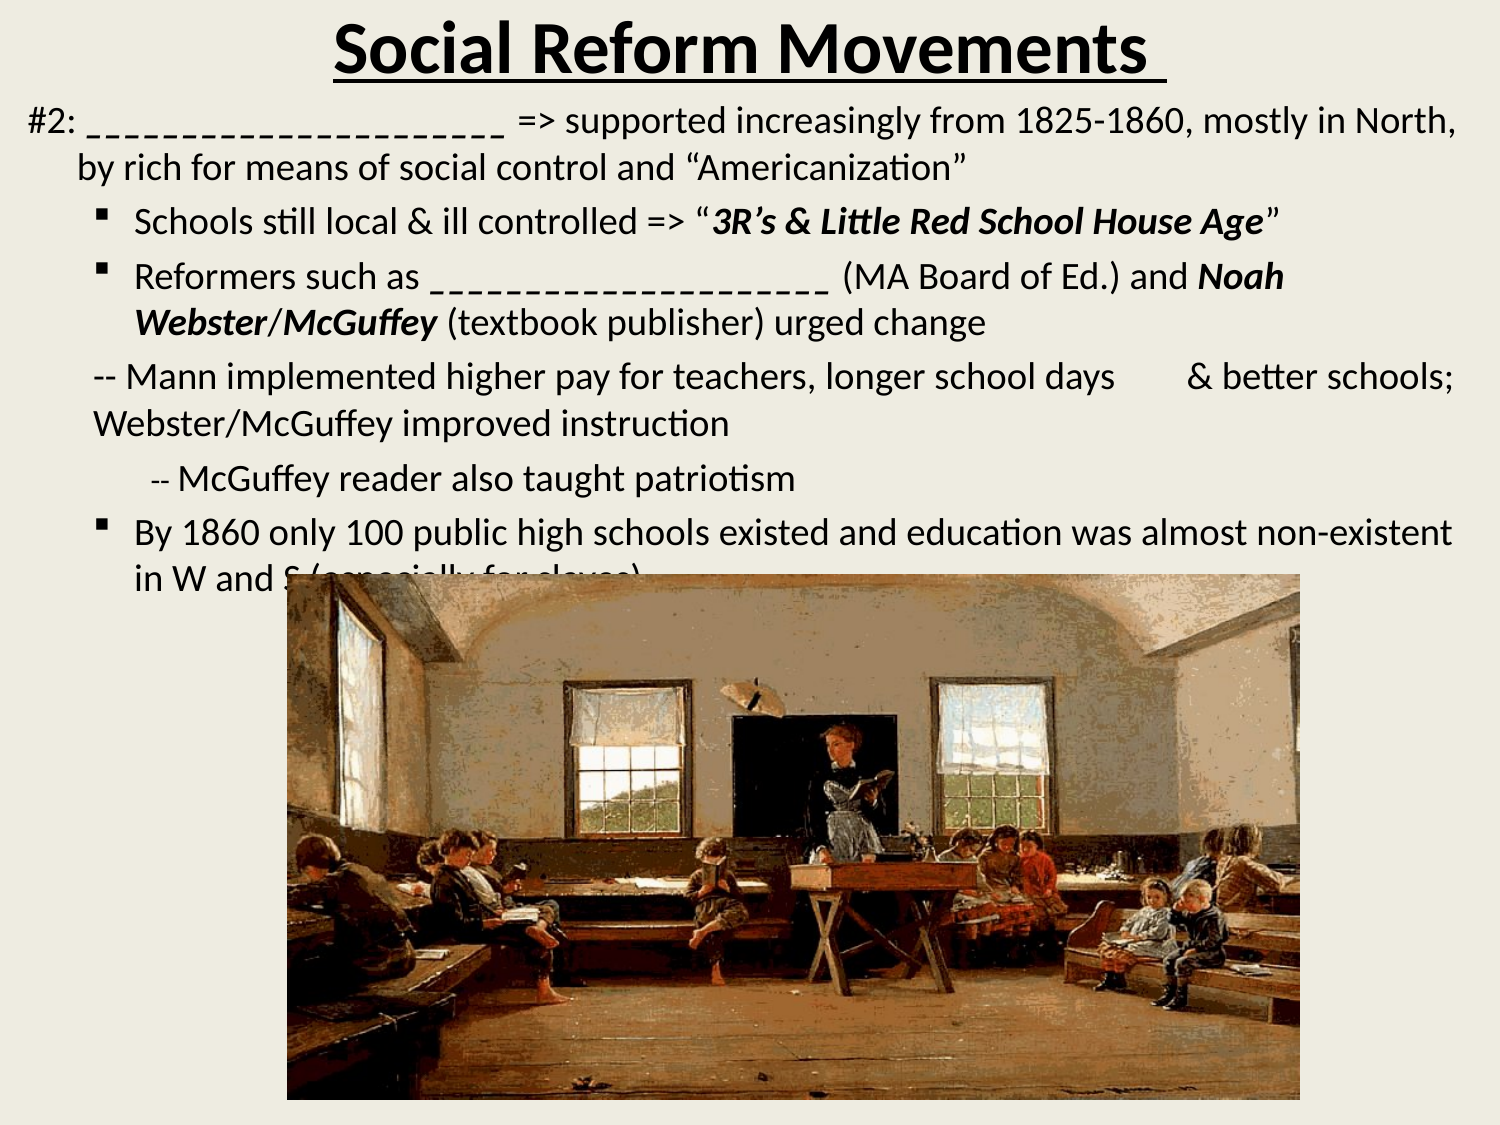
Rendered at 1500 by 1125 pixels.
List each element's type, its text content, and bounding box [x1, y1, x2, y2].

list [287, 574, 1301, 1101]
title Social Reform Movements [75, 12, 1425, 75]
list #2: ______________________ => supported increasingly from 1825-1860, mostly in North, by rich for means of social control and “Americanization” Schools still local & ill controlled => “3R’s & Little Red School House Age” Reformers such as _____________________ (MA Board of Ed.) and Noah Webster/McGuffey (textbook publisher) urged change -- Mann implemented higher pay for teachers, longer school days & better schools; Webster/McGuffey improved instruction -- McGuffey reader also taught patriotism By 1860 only 100 public high schools existed and education was almost non-existent in W and S (especially for slaves) [12, 87, 1500, 613]
